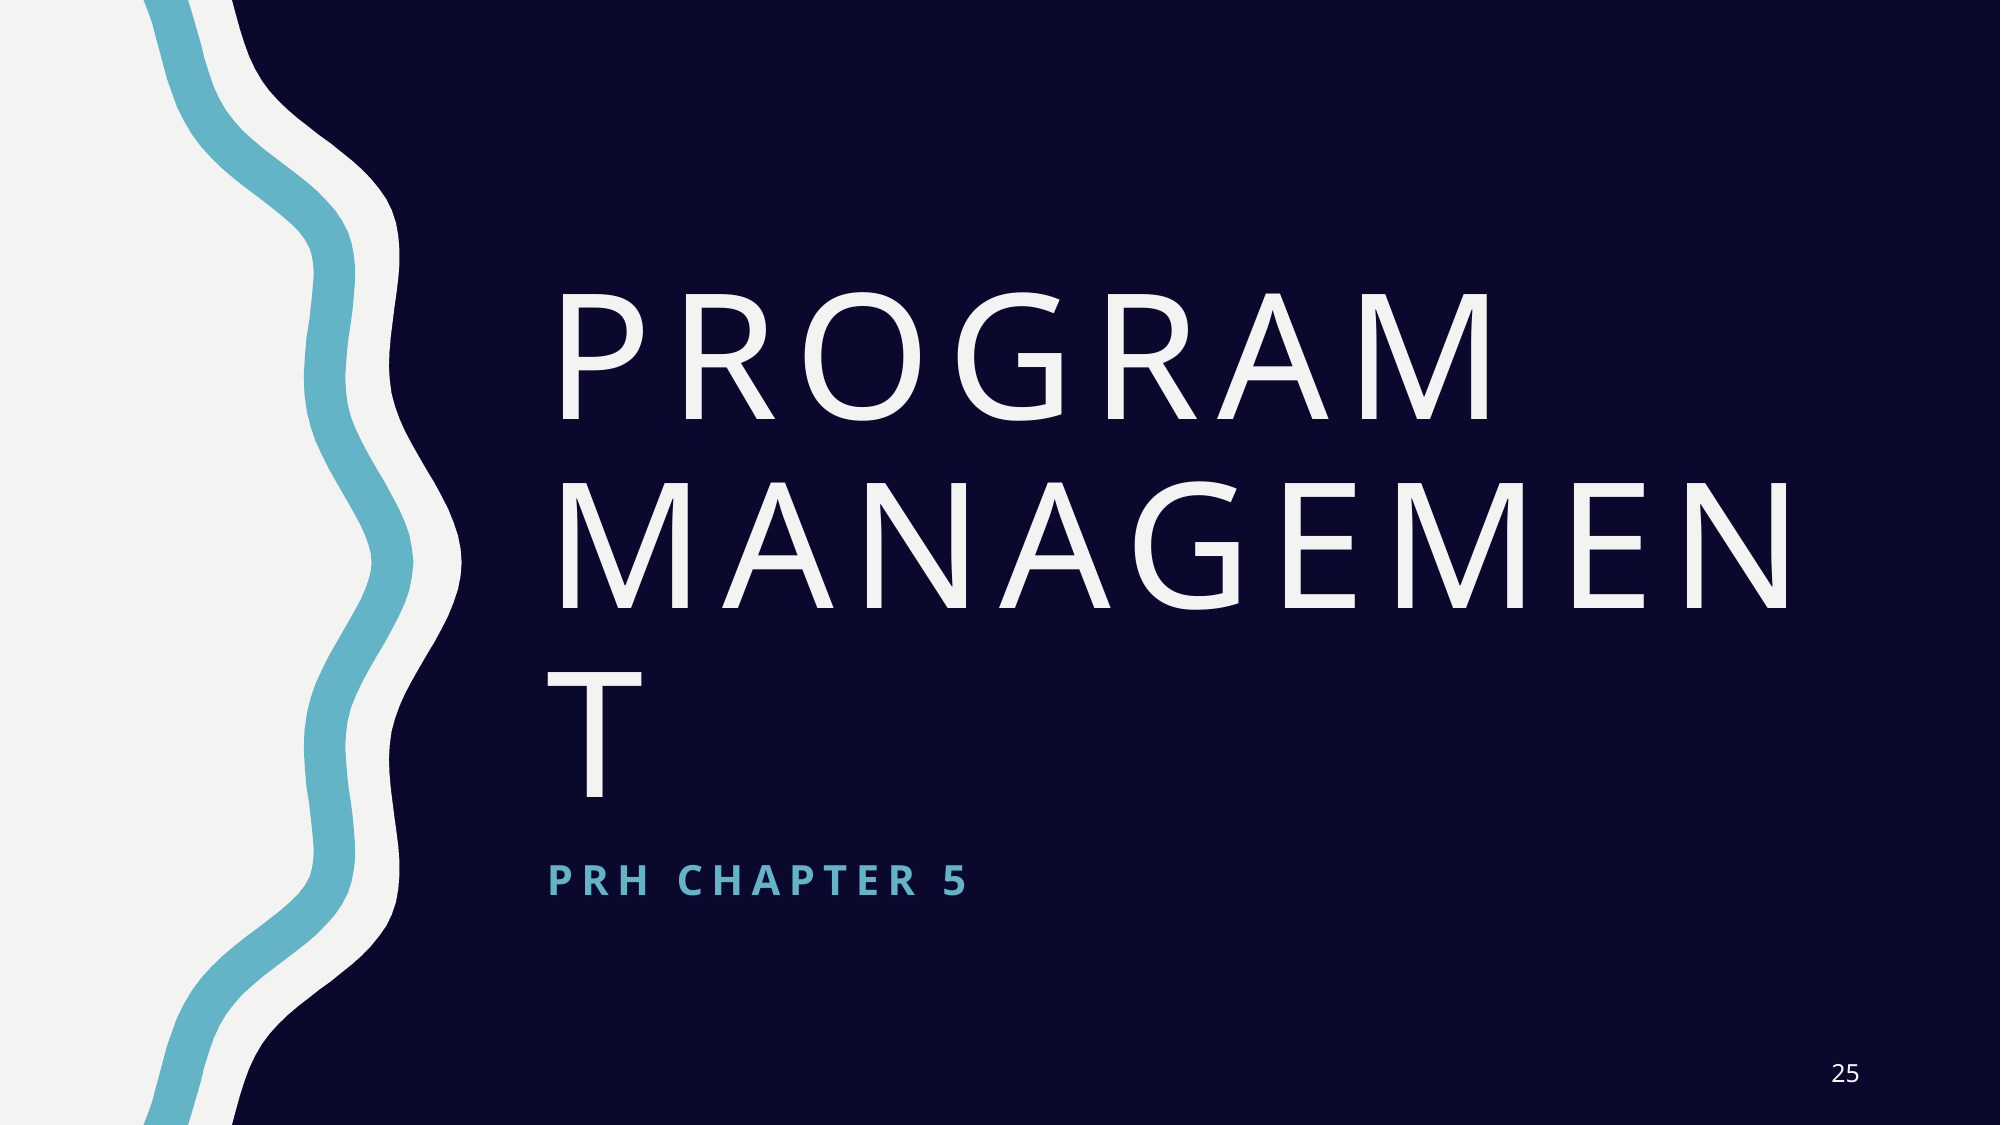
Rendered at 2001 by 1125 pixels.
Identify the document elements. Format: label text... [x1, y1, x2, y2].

list PRH Chapter 5 [531, 846, 1684, 1003]
title Program Management [531, 176, 1875, 843]
slide_number 25 [1630, 1045, 1875, 1103]
